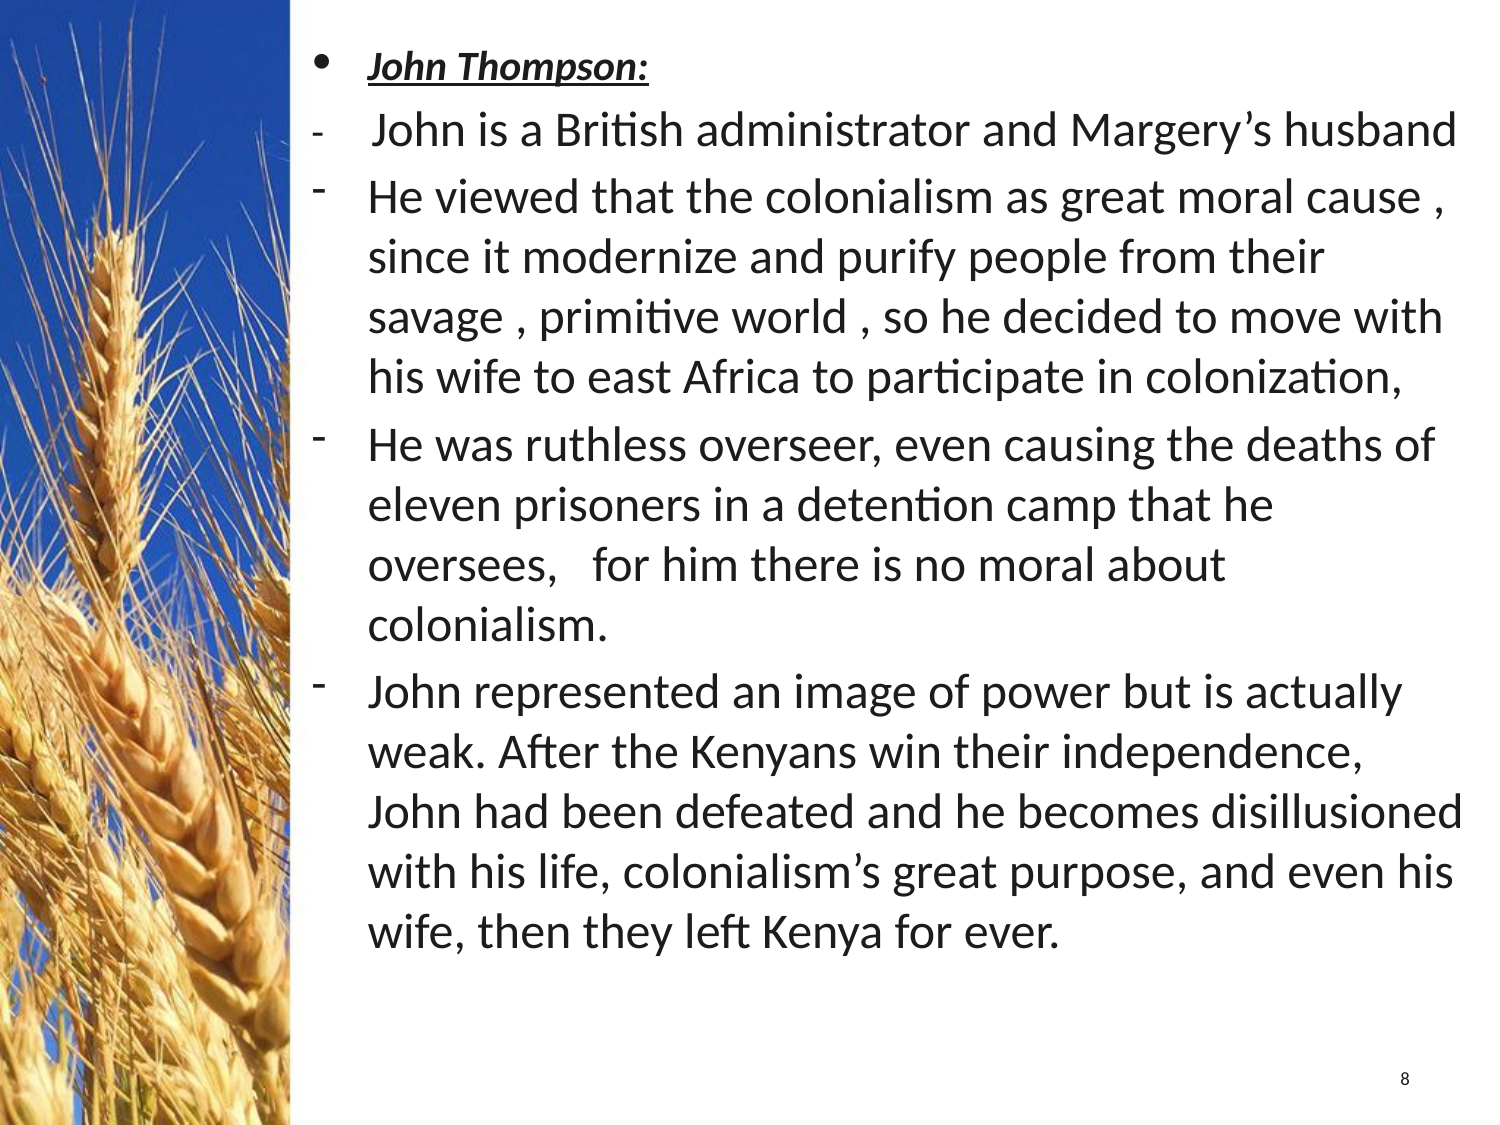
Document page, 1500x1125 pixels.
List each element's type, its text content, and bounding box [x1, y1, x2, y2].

slide_number 8 [1074, 1058, 1425, 1103]
picture [0, 0, 1500, 1125]
list John Thompson: - John is a British administrator and Margery’s husband He viewed that the colonialism as great moral cause , since it modernize and purify people from their savage , primitive world , so he decided to move with his wife to east Africa to participate in colonization, He was ruthless overseer, even causing the deaths of eleven prisoners in a detention camp that he oversees, for him there is no moral about colonialism. John represented an image of power but is actually weak. After the Kenyans win their independence, John had been defeated and he becomes disillusioned with his life, colonialism’s great purpose, and even his wife, then they left Kenya for ever. [277, 30, 1483, 1035]
